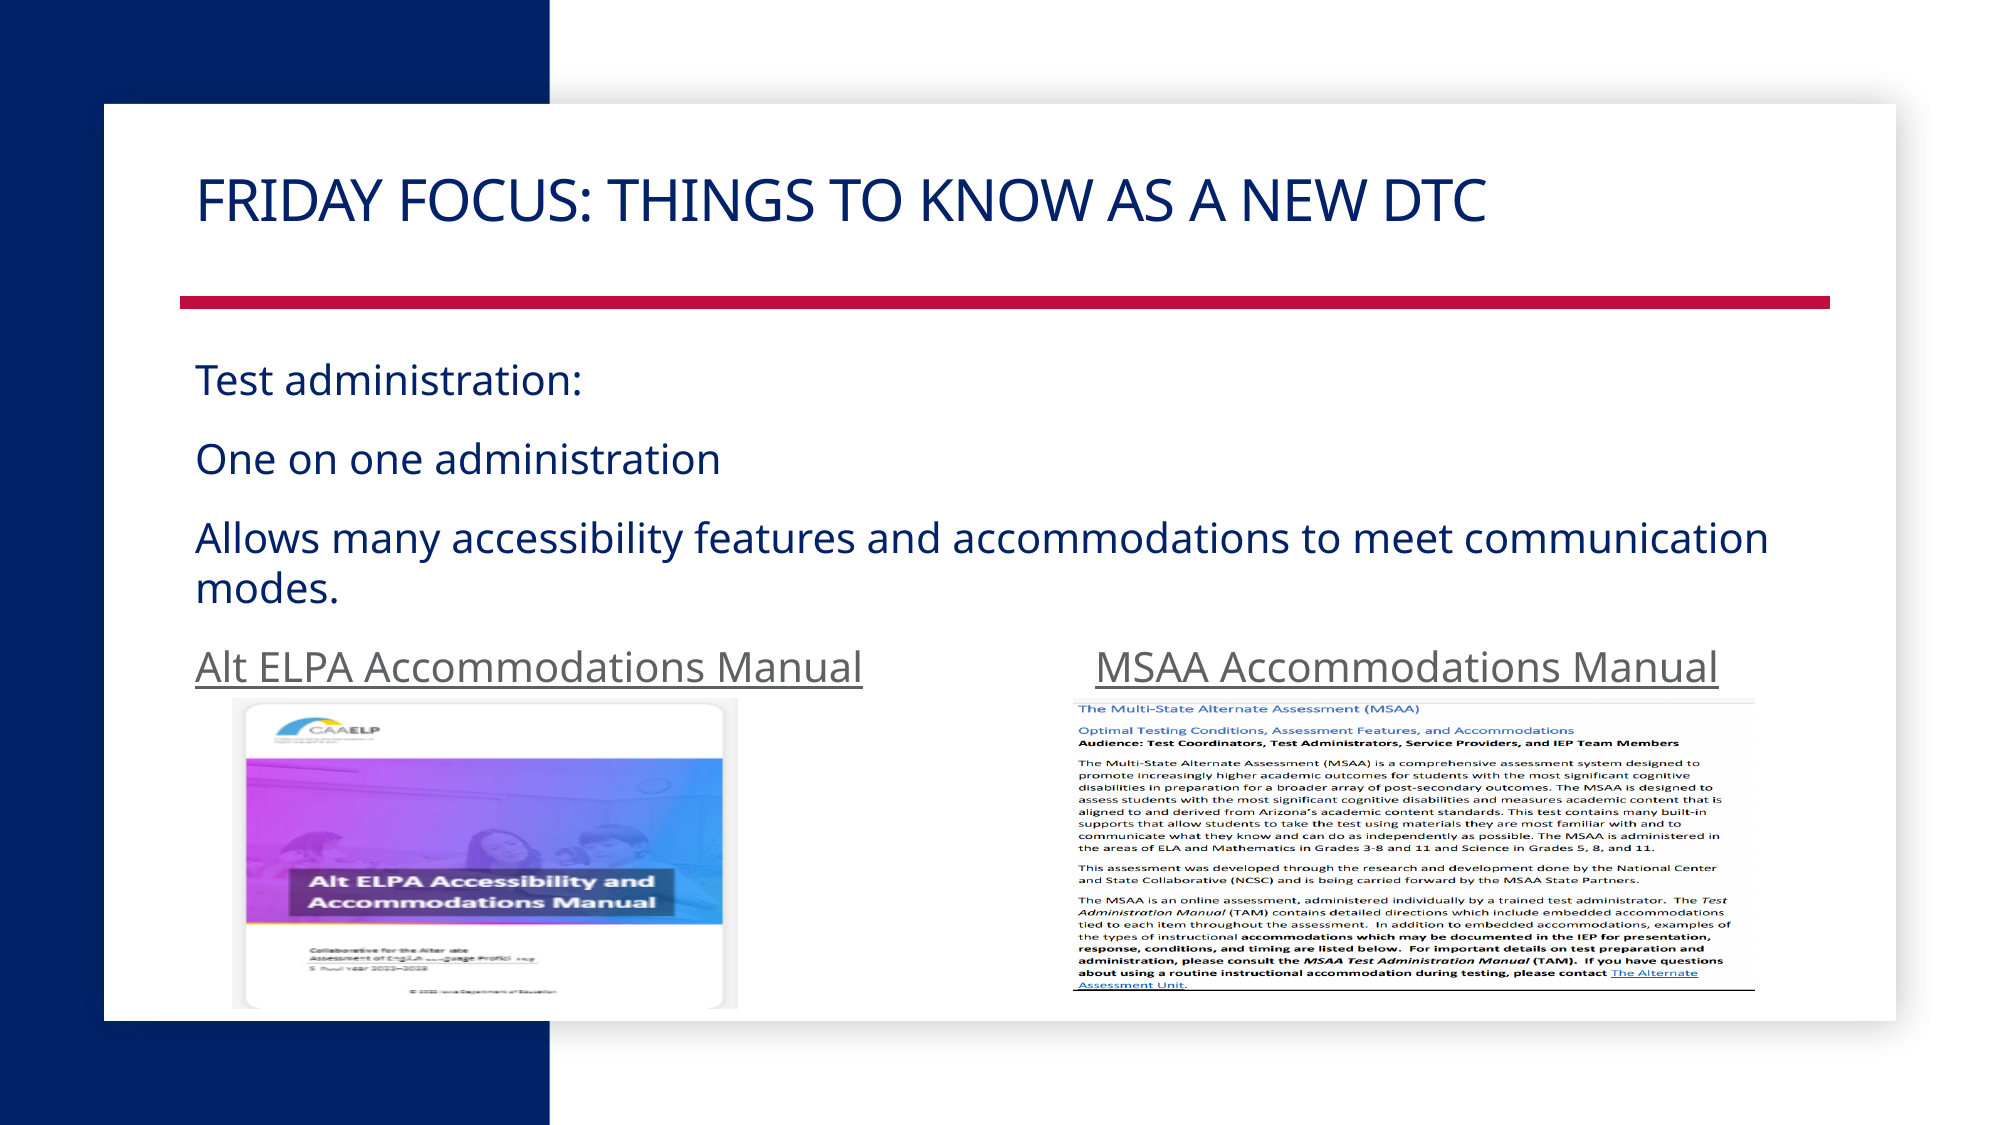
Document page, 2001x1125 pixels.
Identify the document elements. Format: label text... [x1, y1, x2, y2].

title Friday focus: Things to know as a new dtc [180, 154, 1830, 251]
picture [231, 697, 738, 1010]
picture [1073, 697, 1755, 992]
list Test administration: One on one administration Allows many accessibility features and accommodations to meet communication modes. Alt ELPA Accommodations Manual MSAA Accommodations Manual [180, 345, 1830, 963]
